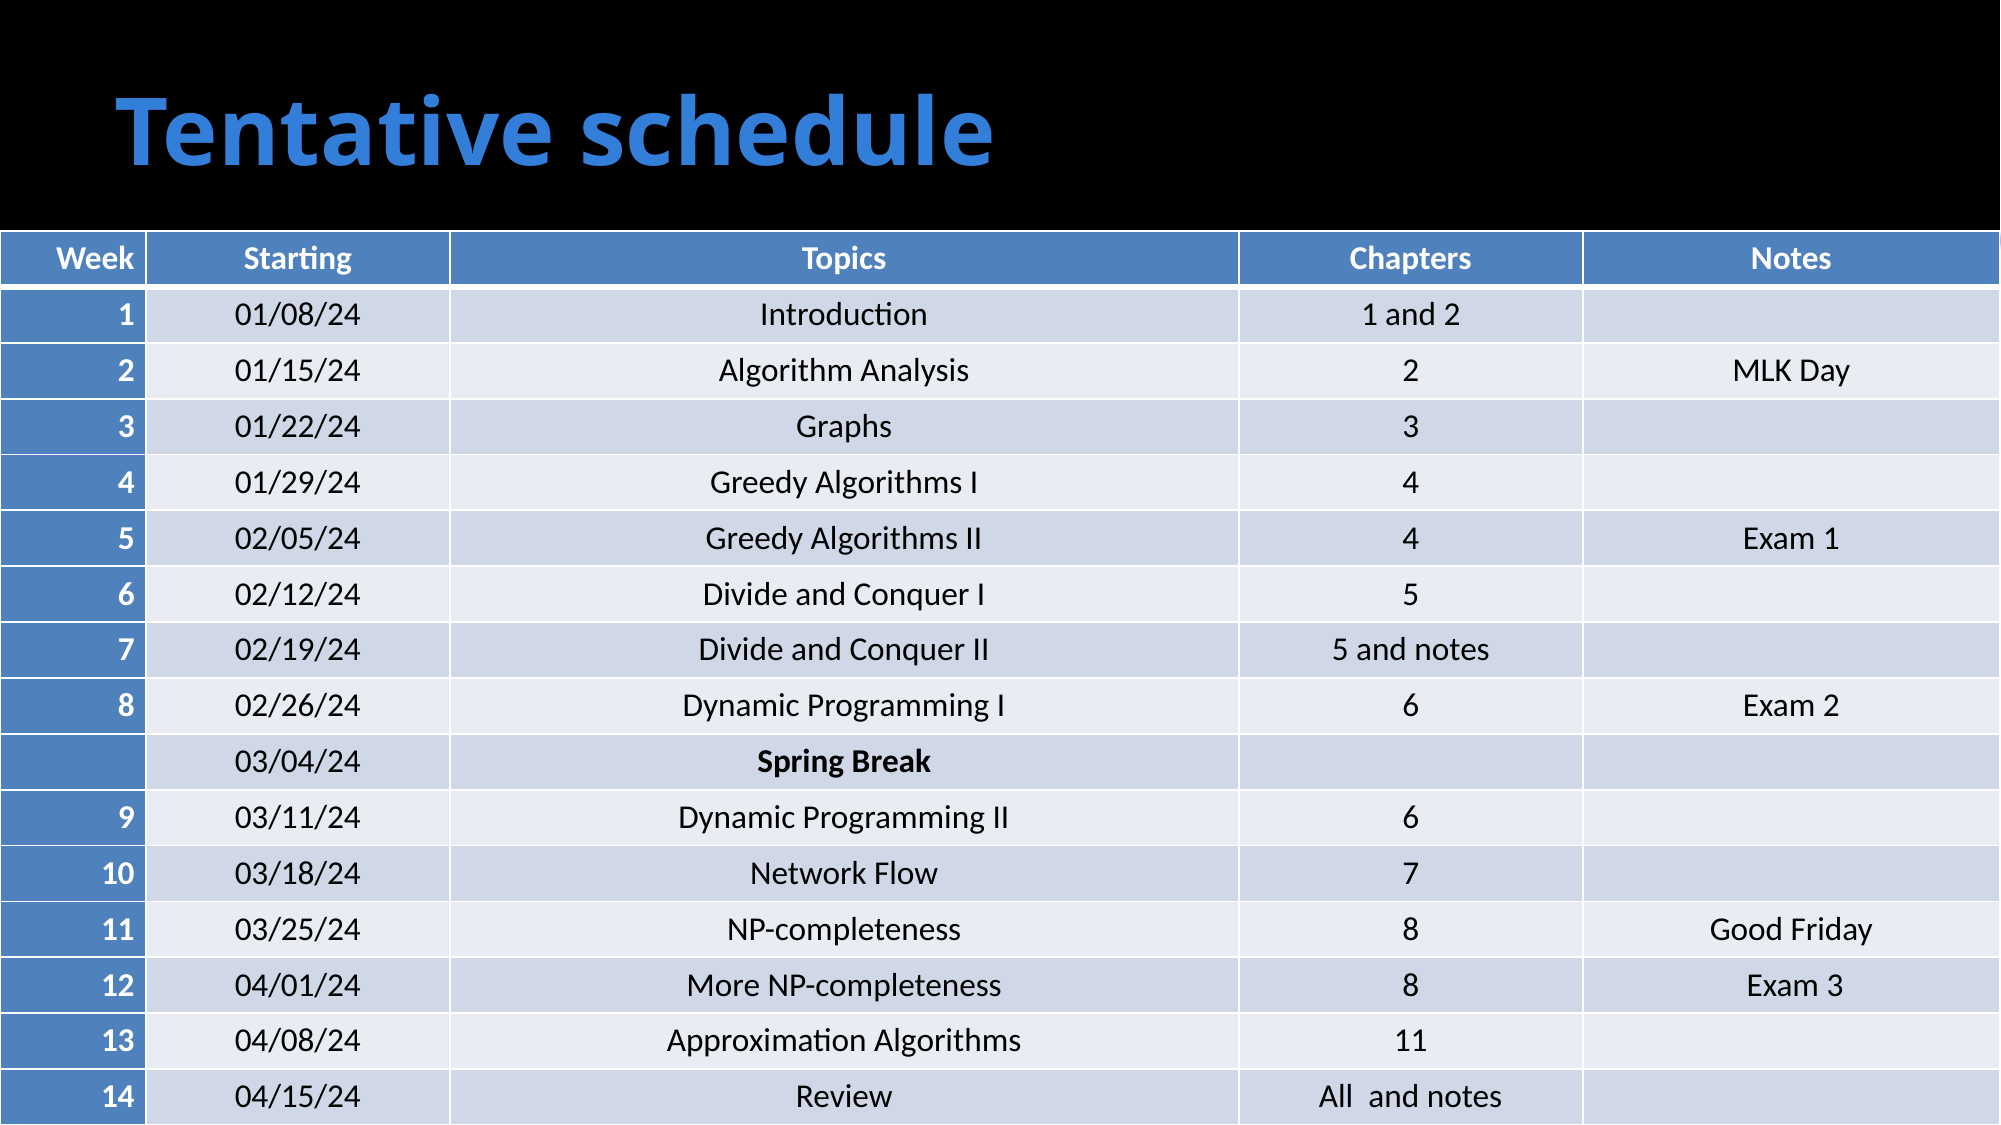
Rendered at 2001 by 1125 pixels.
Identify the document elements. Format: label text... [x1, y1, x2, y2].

table_cell 03/11/24 [147, 791, 449, 845]
table_cell Dynamic Programming II [451, 791, 1238, 845]
table_cell Review [451, 1070, 1238, 1124]
table_cell Exam 1 [1584, 511, 1999, 565]
table_cell [1584, 400, 1999, 454]
table_cell 6 [1240, 679, 1582, 733]
table_cell 3 [1, 400, 145, 454]
table_cell 3 [1240, 400, 1582, 454]
table_cell Network Flow [451, 846, 1238, 901]
table_cell Greedy Algorithms II [451, 511, 1238, 565]
table_cell Algorithm Analysis [451, 344, 1238, 398]
table_cell [1584, 1070, 1999, 1124]
title Tentative schedule [99, 25, 1900, 230]
table_header Starting [147, 232, 449, 284]
table_cell [1584, 791, 1999, 845]
table_header Notes [1584, 232, 1999, 284]
table_cell 12 [1, 958, 145, 1012]
table_cell Graphs [451, 400, 1238, 454]
table_cell 02/19/24 [147, 623, 449, 677]
table_cell Introduction [451, 290, 1238, 342]
table_cell 01/08/24 [147, 290, 449, 342]
table_cell 03/18/24 [147, 846, 449, 901]
table_cell More NP-completeness [451, 958, 1238, 1012]
table_cell 8 [1240, 958, 1582, 1012]
table_cell 03/25/24 [147, 902, 449, 956]
table_cell 01/15/24 [147, 344, 449, 398]
table_cell [1584, 846, 1999, 901]
table_cell 8 [1, 679, 145, 733]
table_cell Spring Break [451, 735, 1238, 789]
table_header Chapters [1240, 232, 1582, 284]
table_cell 9 [1, 791, 145, 845]
table_cell Approximation Algorithms [451, 1014, 1238, 1068]
table_cell Divide and Conquer I [451, 567, 1238, 621]
table_cell [1240, 735, 1582, 789]
table_cell 6 [1, 567, 145, 621]
table_cell Dynamic Programming I [451, 679, 1238, 733]
table_cell 2 [1, 344, 145, 398]
table_cell [1, 735, 145, 789]
table_cell 14 [1, 1070, 145, 1124]
table_cell Exam 3 [1584, 958, 1999, 1012]
table_cell 5 [1, 511, 145, 565]
table_cell 6 [1240, 791, 1582, 845]
table_cell 7 [1240, 846, 1582, 901]
table_cell NP-completeness [451, 902, 1238, 956]
table_header Topics [451, 232, 1238, 284]
table_cell 04/08/24 [147, 1014, 449, 1068]
table_cell 5 and notes [1240, 623, 1582, 677]
table_cell MLK Day [1584, 344, 1999, 398]
table_cell 1 and 2 [1240, 290, 1582, 342]
table_cell Exam 2 [1584, 679, 1999, 733]
table_cell Good Friday [1584, 902, 1999, 956]
table_cell 2 [1240, 344, 1582, 398]
table_cell 13 [1, 1014, 145, 1068]
table_cell 4 [1240, 511, 1582, 565]
table_cell Greedy Algorithms I [451, 455, 1238, 509]
table_cell 11 [1240, 1014, 1582, 1068]
table_cell All and notes [1240, 1070, 1582, 1124]
table_cell 02/05/24 [147, 511, 449, 565]
table_cell 1 [1, 290, 145, 342]
table_cell Divide and Conquer II [451, 623, 1238, 677]
table_cell [1584, 1014, 1999, 1068]
table_cell 5 [1240, 567, 1582, 621]
table_cell [1584, 455, 1999, 509]
table_cell [1584, 735, 1999, 789]
table_cell 11 [1, 902, 145, 956]
table_cell 04/15/24 [147, 1070, 449, 1124]
table_cell 03/04/24 [147, 735, 449, 789]
table_cell 8 [1240, 902, 1582, 956]
table_cell 01/29/24 [147, 455, 449, 509]
table_cell [1584, 567, 1999, 621]
table_cell 4 [1, 455, 145, 509]
table_cell 10 [1, 846, 145, 901]
table_cell [1584, 290, 1999, 342]
table_cell 02/12/24 [147, 567, 449, 621]
table_cell 02/26/24 [147, 679, 449, 733]
table_cell [1584, 623, 1999, 677]
table_cell 01/22/24 [147, 400, 449, 454]
table_cell 4 [1240, 455, 1582, 509]
table_cell 7 [1, 623, 145, 677]
table_cell 04/01/24 [147, 958, 449, 1012]
table_header Week [1, 232, 145, 284]
